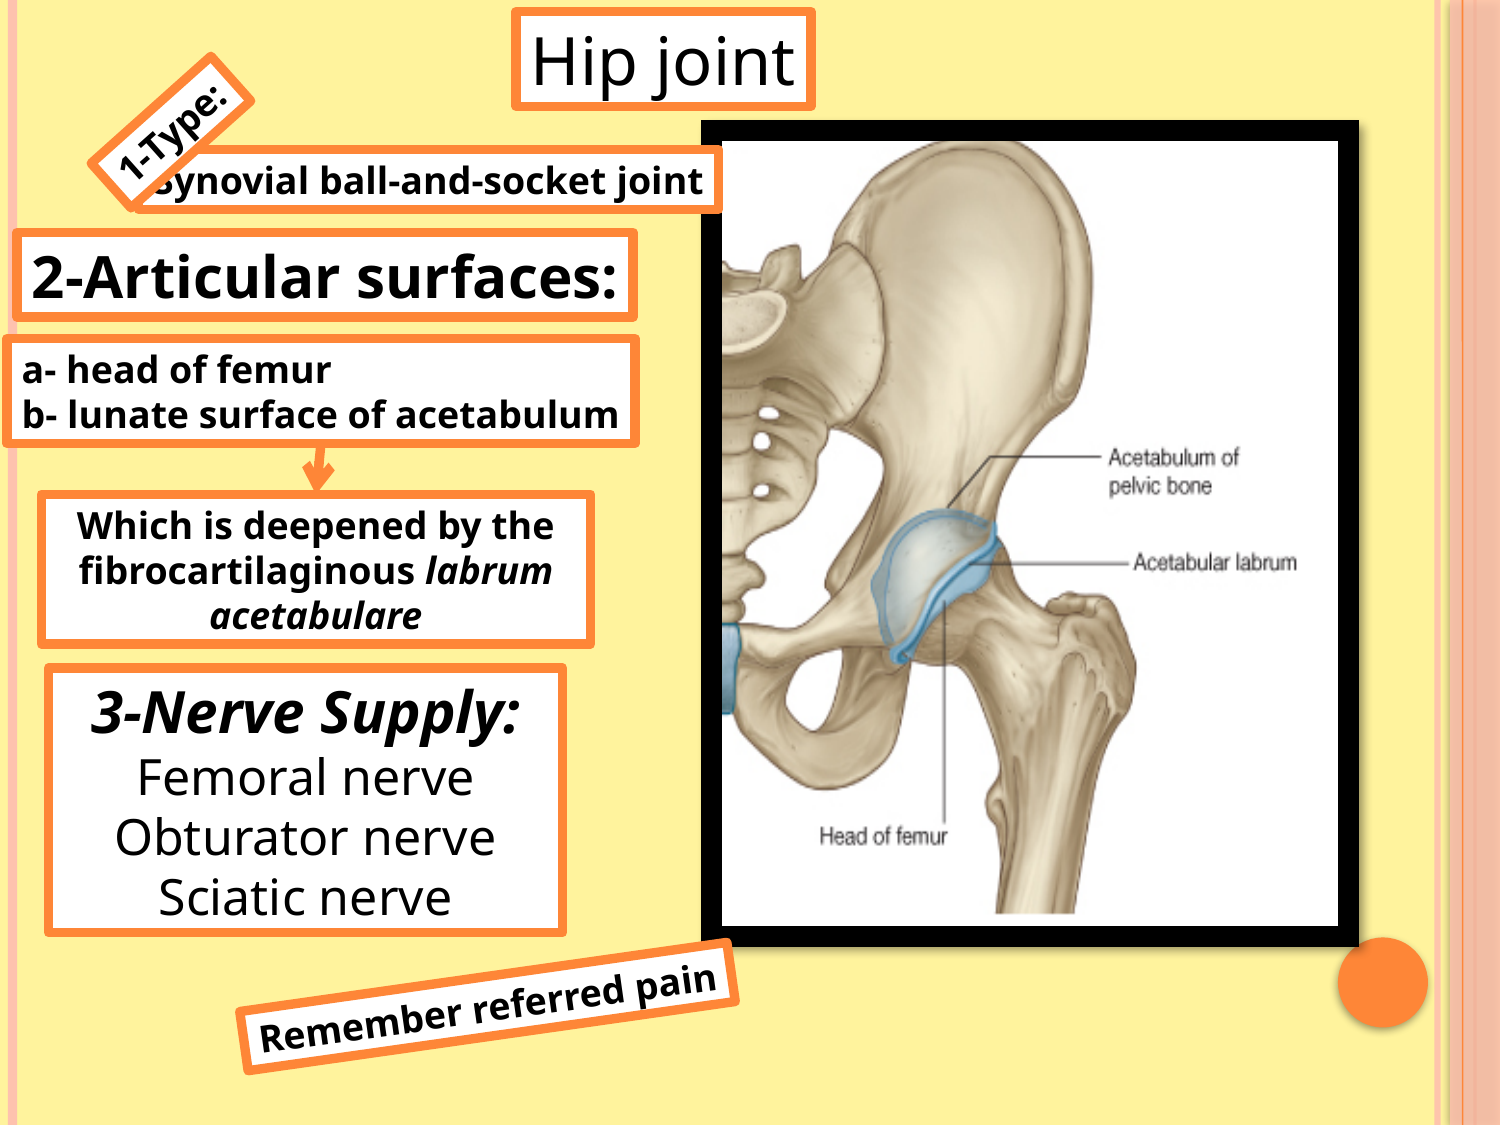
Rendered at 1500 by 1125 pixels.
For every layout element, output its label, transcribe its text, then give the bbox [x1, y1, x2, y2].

text_box Remember referred pain [237, 940, 738, 1073]
text_box 2-Articular surfaces: [15, 230, 635, 319]
text_box a- head of femur b- lunate surface of acetabulum [5, 337, 637, 445]
picture [721, 140, 1339, 927]
text_box Which is deepened by the fibrocartilaginous labrum acetabulare [39, 492, 593, 646]
text_box Synovial ball-and-socket joint [136, 148, 715, 211]
text_box Hip joint [514, 10, 813, 108]
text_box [315, 444, 322, 495]
text_box 1-Type: [89, 54, 253, 210]
text_box 3-Nerve Supply: Femoral nerve Obturator nerve Sciatic nerve [47, 666, 564, 935]
